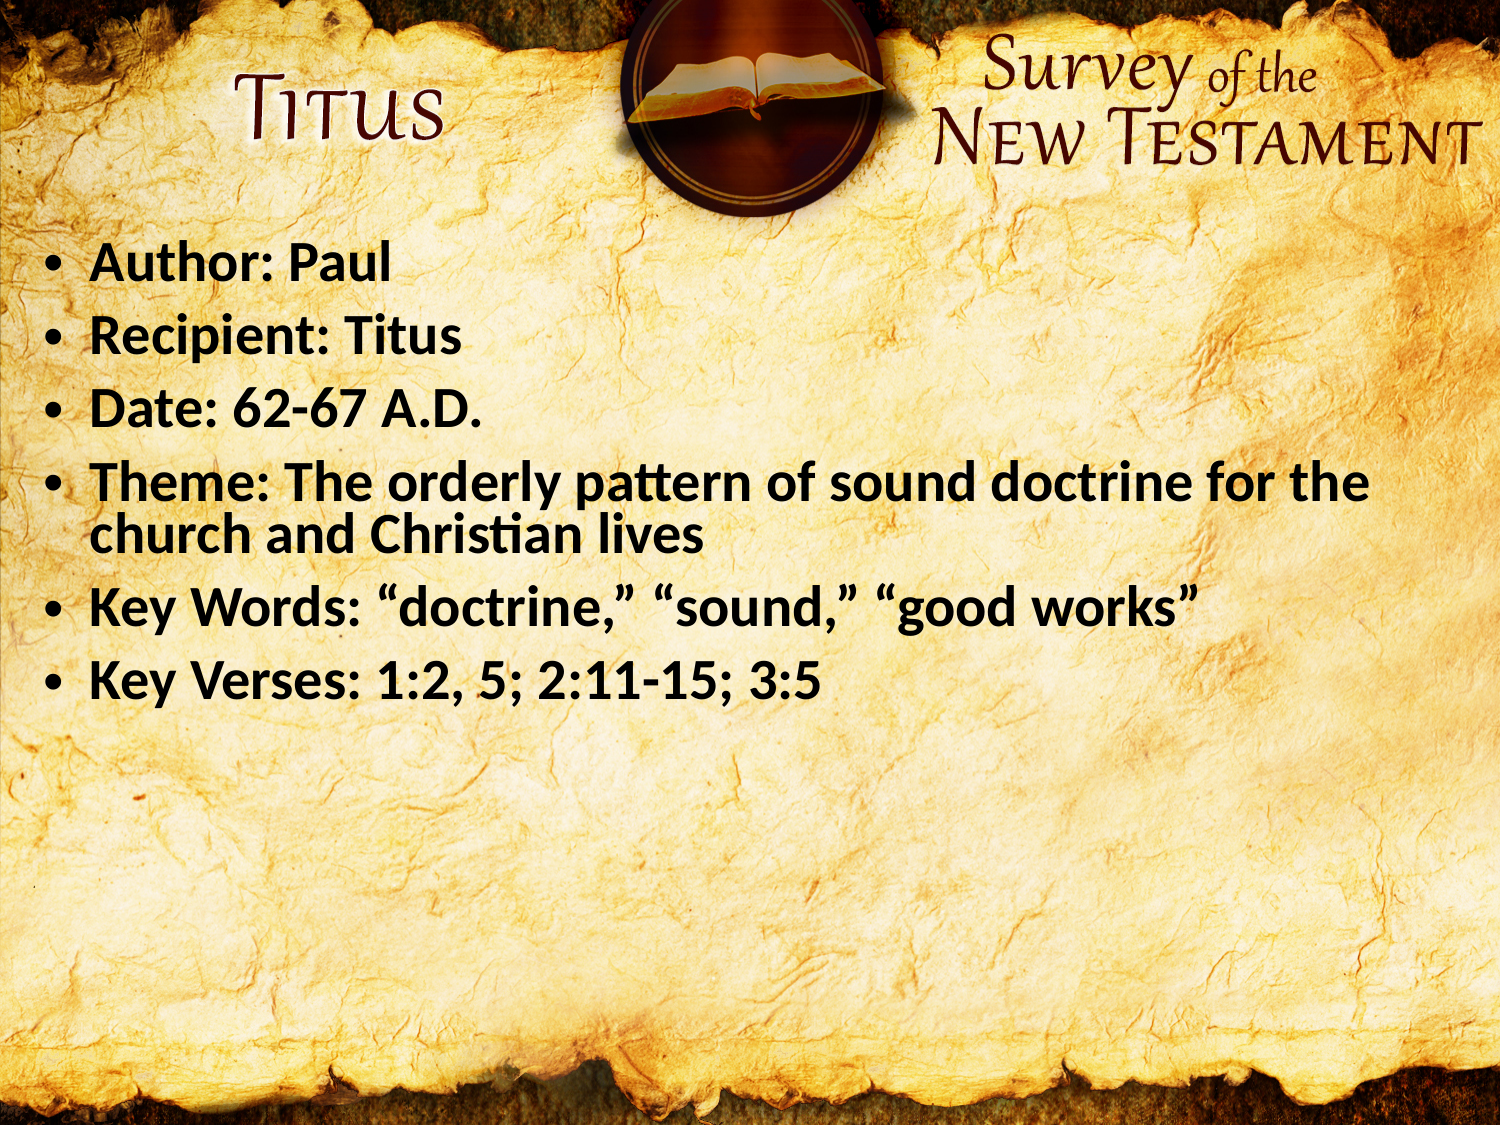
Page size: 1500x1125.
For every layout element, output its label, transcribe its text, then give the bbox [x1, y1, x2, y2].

list Author: Paul Recipient: Titus Date: 62-67 A.D. Theme: The orderly pattern of sound doctrine for the church and Christian lives Key Words: “doctrine,” “sound,” “good works” Key Verses: 1:2, 5; 2:11-15; 3:5 [28, 231, 1500, 1038]
picture [0, 0, 1500, 1125]
